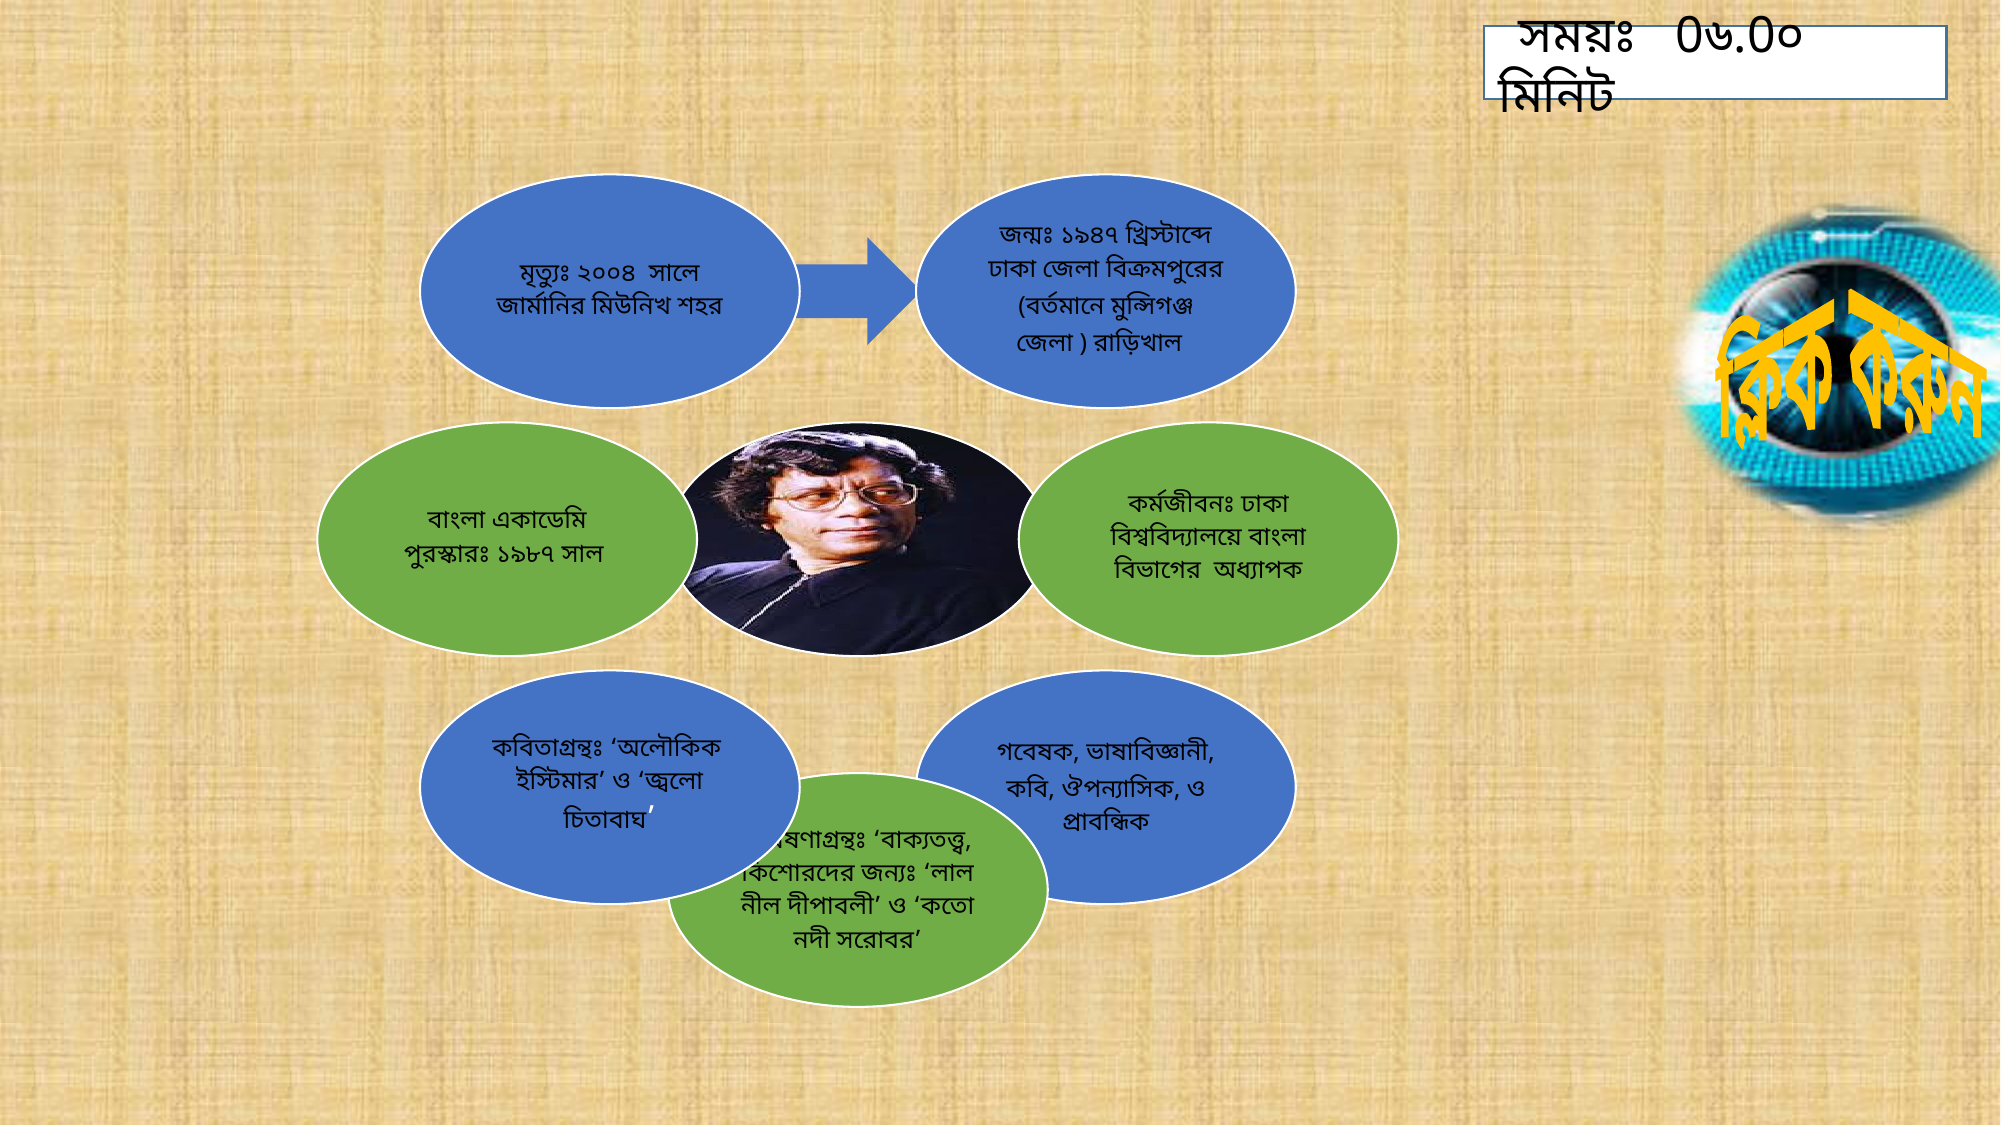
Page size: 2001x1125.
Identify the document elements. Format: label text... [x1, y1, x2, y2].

text_box সময়ঃ 0৬.0০ মিনিট [1483, 25, 1948, 100]
picture [0, 0, 2001, 1125]
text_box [98, 71, 1618, 1007]
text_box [1659, 190, 2000, 542]
